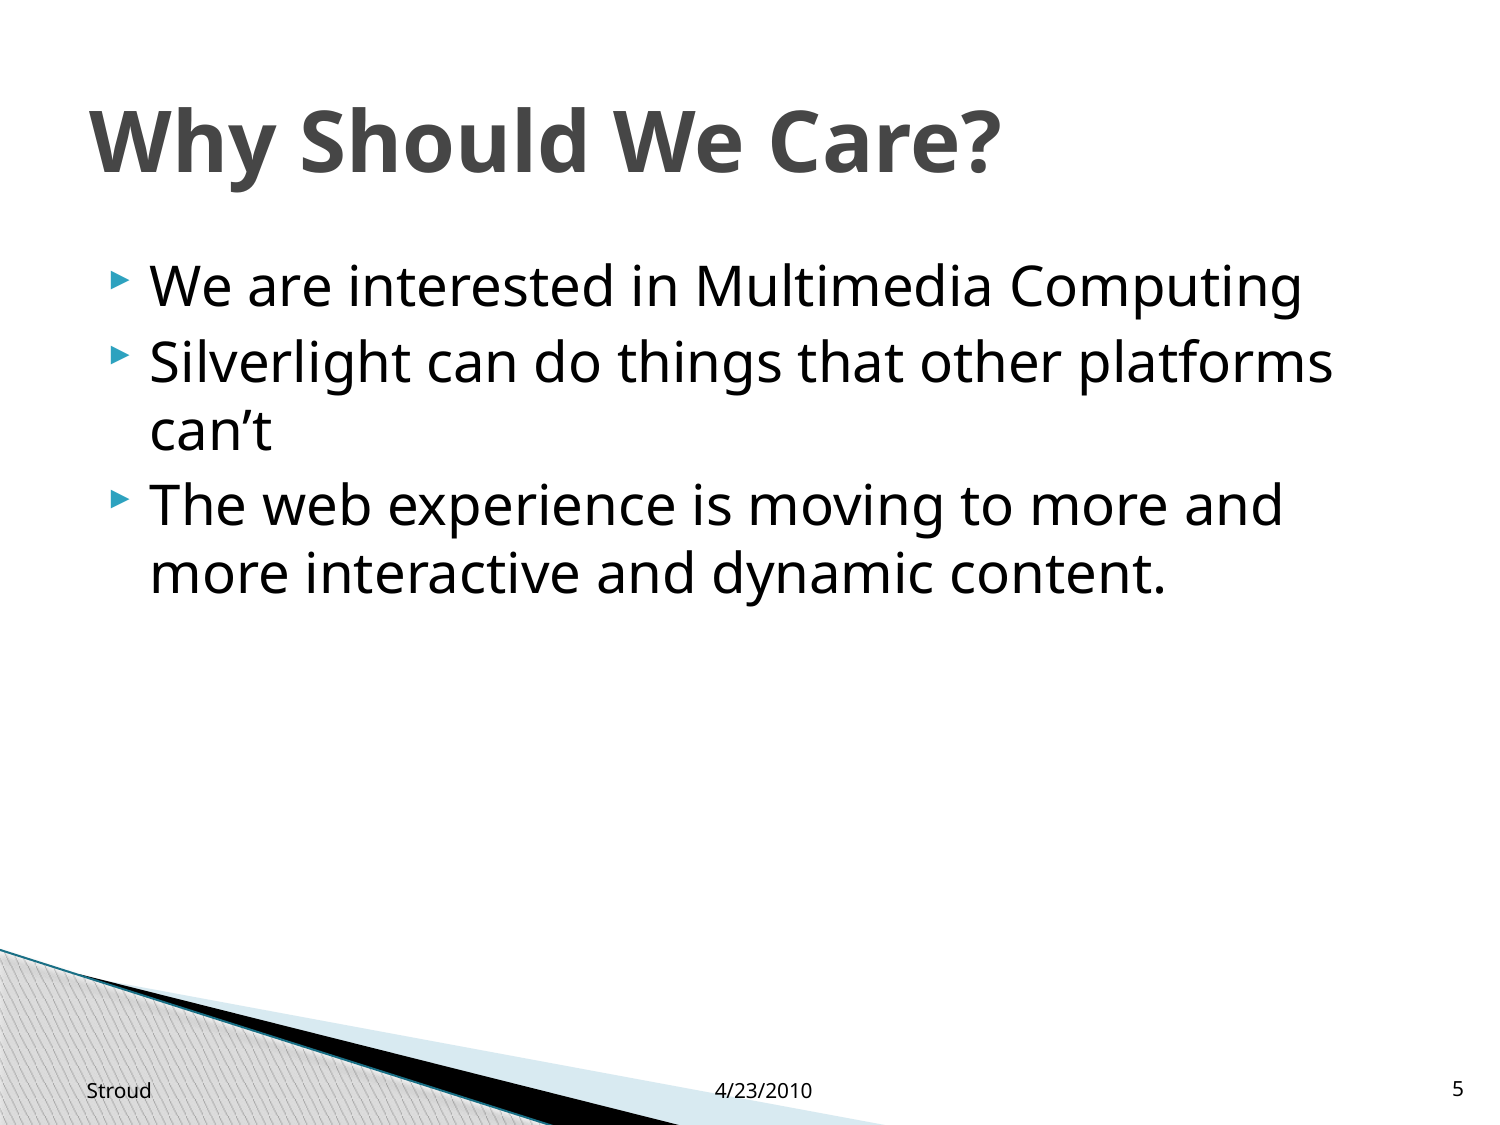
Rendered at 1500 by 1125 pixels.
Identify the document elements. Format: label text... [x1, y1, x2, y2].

footer Stroud [62, 1050, 167, 1110]
slide_number 5 [1418, 1051, 1479, 1112]
title Why Should We Care? [75, 45, 1425, 233]
list We are interested in Multimedia Computing Silverlight can do things that other platforms can’t The web experience is moving to more and more interactive and dynamic content. [75, 243, 1425, 986]
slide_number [699, 1050, 847, 1110]
